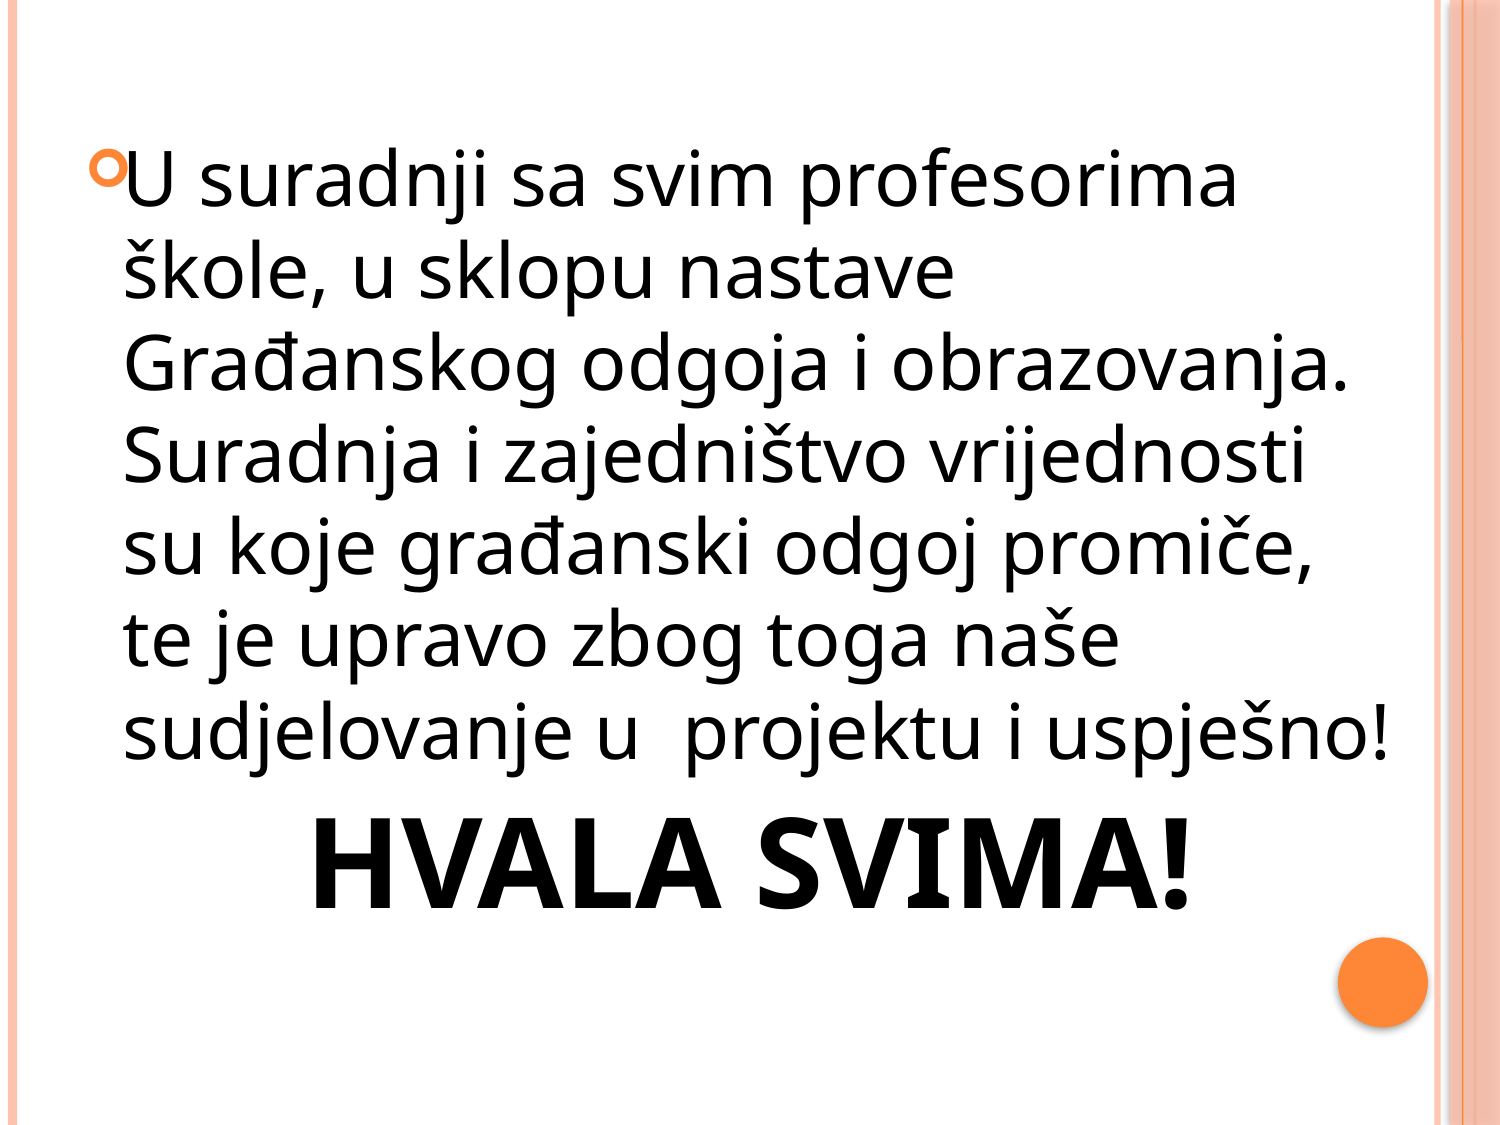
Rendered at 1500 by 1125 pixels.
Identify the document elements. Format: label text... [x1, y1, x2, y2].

list U suradnji sa svim profesorima škole, u sklopu nastave Građanskog odgoja i obrazovanja. Suradnja i zajedništvo vrijednosti su koje građanski odgoj promiče, te je upravo zbog toga naše sudjelovanje u projektu i uspješno! HVALA SVIMA! [70, 70, 1421, 1079]
